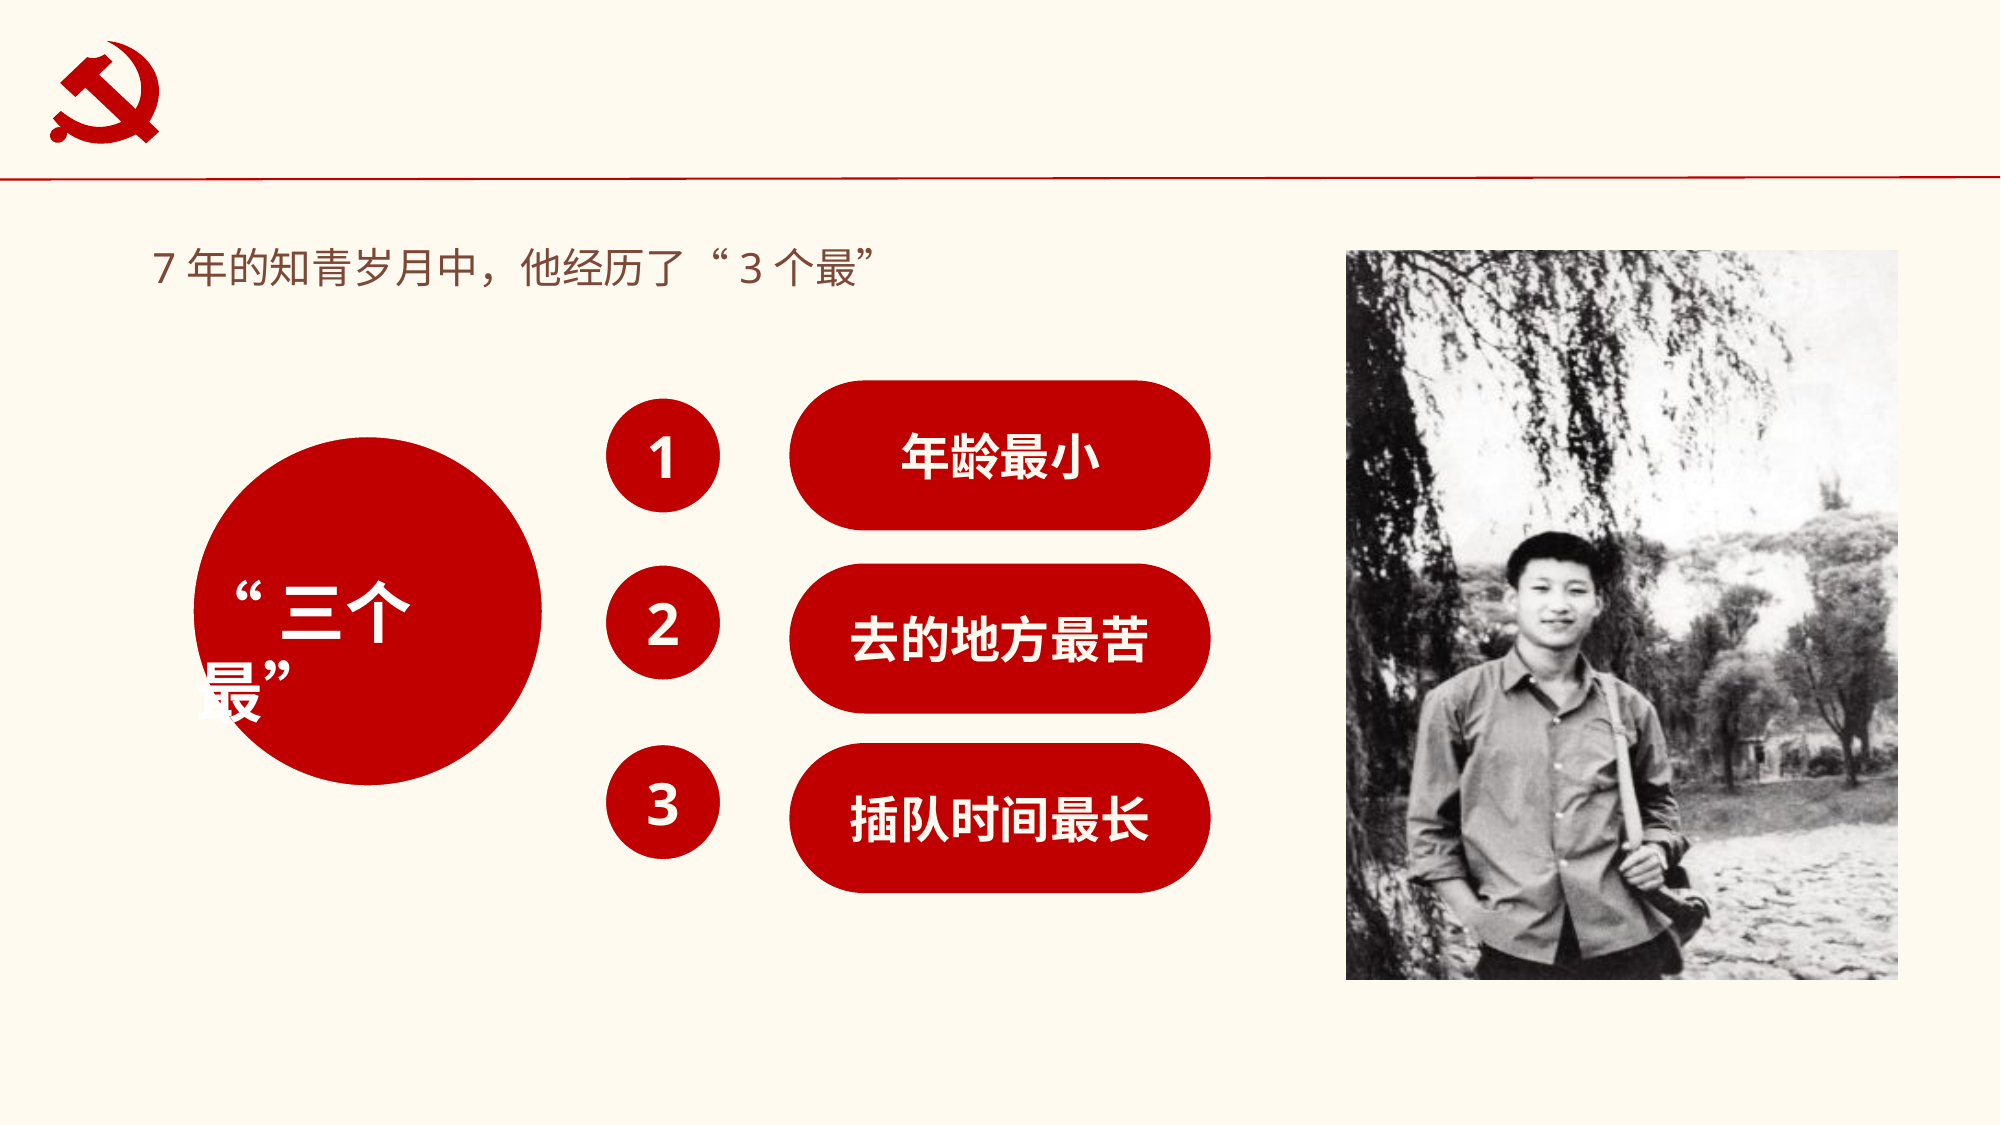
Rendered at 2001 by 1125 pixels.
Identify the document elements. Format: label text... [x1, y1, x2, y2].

text_box “三个最” [181, 563, 554, 739]
text_box 3 [602, 742, 724, 863]
text_box 年龄最小 [788, 379, 1212, 532]
text_box 2 [602, 562, 724, 683]
text_box 1 [602, 395, 724, 516]
text_box 去的地方最苦 [788, 562, 1212, 715]
text_box 7年的知青岁月中，他经历了“3个最” [137, 219, 1006, 300]
picture [1346, 250, 1898, 981]
text_box [196, 433, 540, 563]
text_box [243, 739, 492, 790]
text_box 插队时间最长 [788, 742, 1212, 895]
